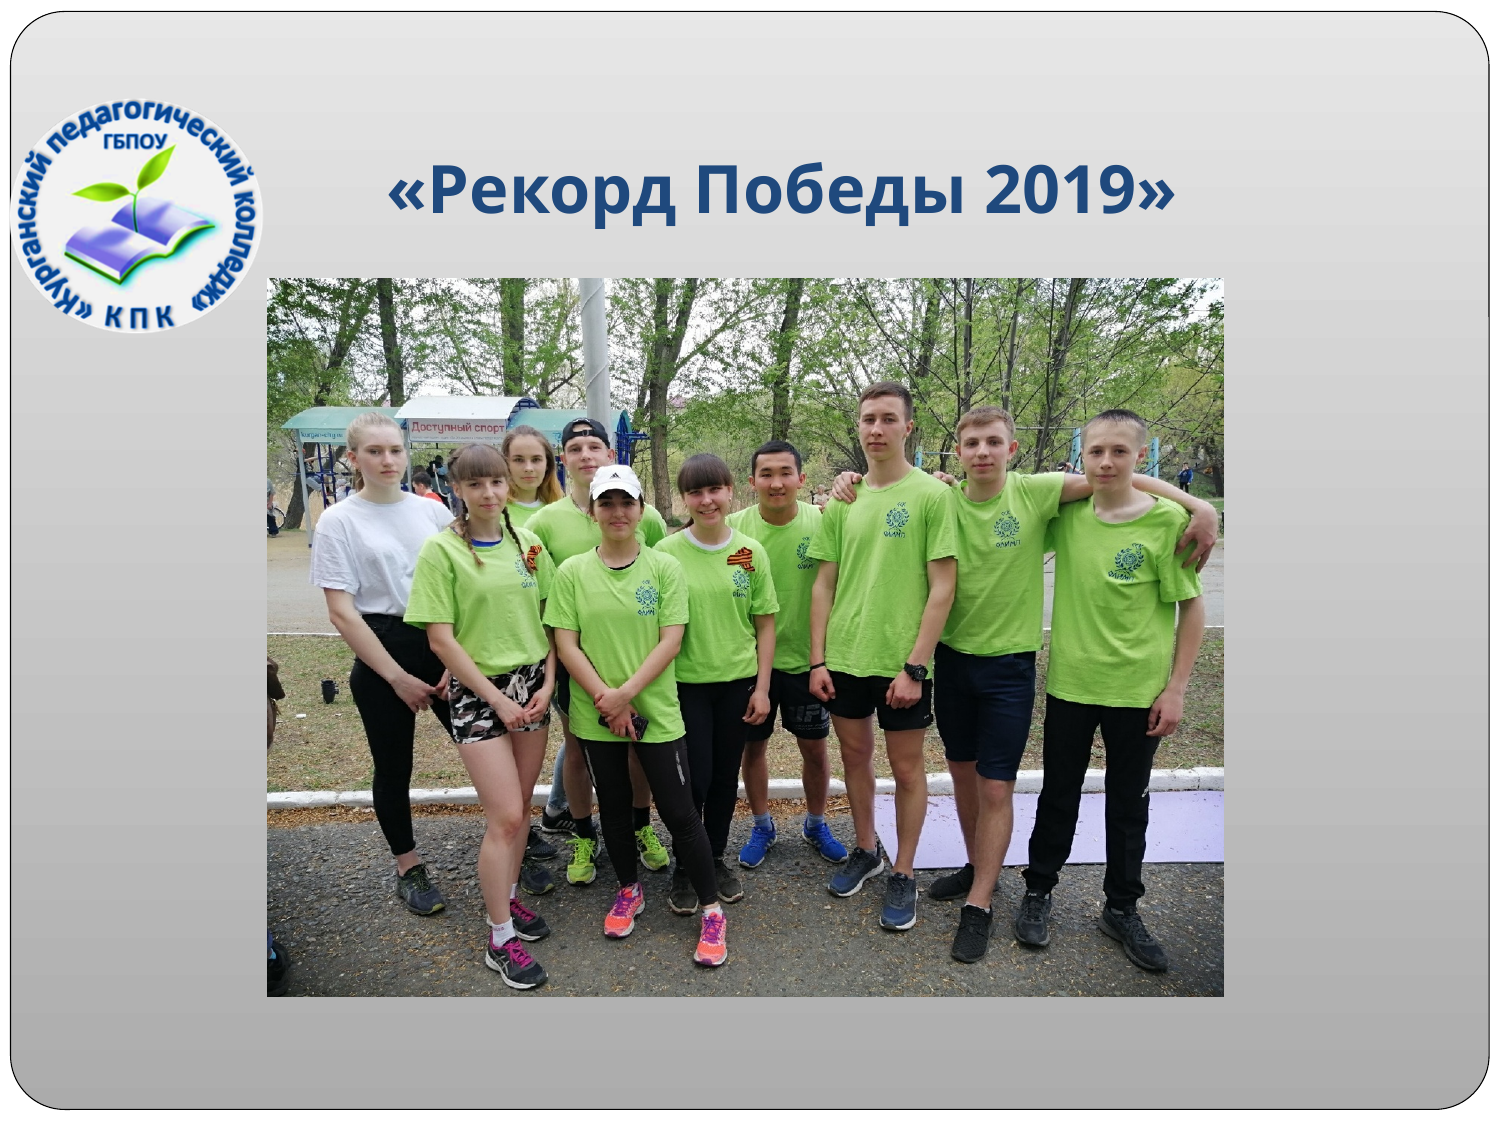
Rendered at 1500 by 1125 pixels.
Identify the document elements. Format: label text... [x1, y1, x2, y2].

title «Рекорд Победы 2019» [371, 54, 1500, 243]
picture [4, 89, 1225, 997]
